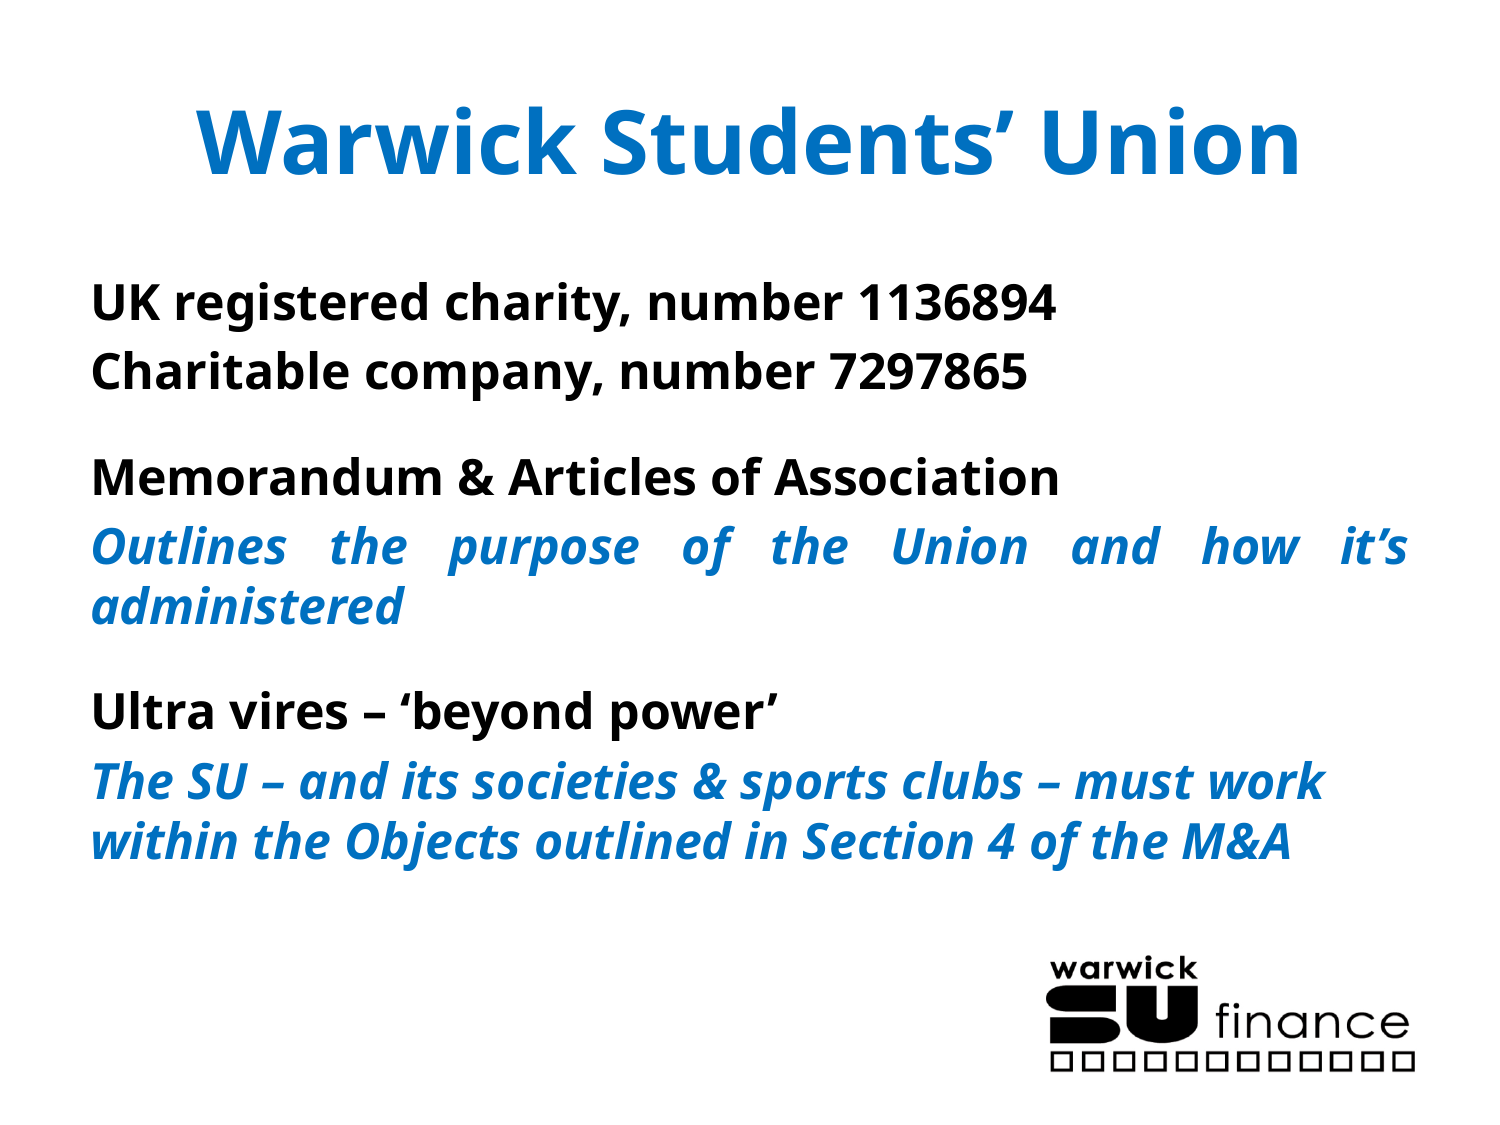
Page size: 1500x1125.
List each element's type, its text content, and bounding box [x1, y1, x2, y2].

picture [1033, 944, 1434, 1086]
title Warwick Students’ Union [75, 45, 1425, 233]
list UK registered charity, number 1136894 Charitable company, number 7297865 Memorandum & Articles of Association Outlines the purpose of the Union and how it’s administered Ultra vires – ‘beyond power’ The SU – and its societies & sports clubs – must work within the Objects outlined in Section 4 of the M&A [75, 262, 1425, 906]
